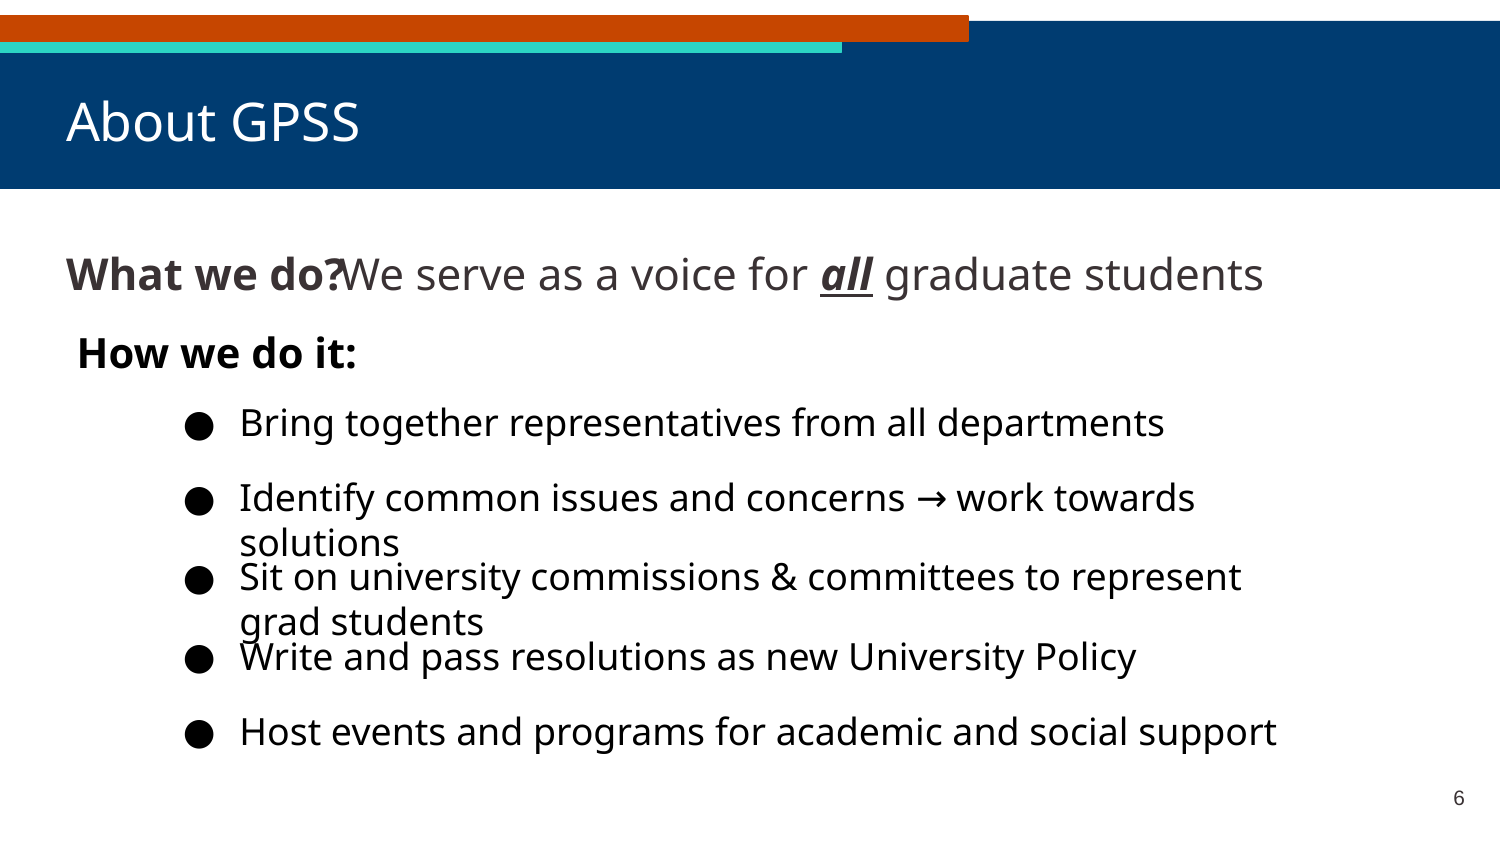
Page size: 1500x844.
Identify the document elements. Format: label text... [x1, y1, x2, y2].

text_box Sit on university commissions & committees to represent grad students [149, 538, 1324, 617]
text_box Identify common issues and concerns → work towards solutions [149, 459, 1324, 538]
text_box We serve as a voice for all graduate students [324, 235, 1449, 376]
text_box Host events and programs for academic and social support [149, 693, 1324, 768]
text_box How we do it: [61, 311, 1236, 392]
text_box Write and pass resolutions as new University Policy [149, 617, 1324, 693]
slide_number ‹#› [1389, 764, 1480, 830]
title About GPSS [51, 72, 1449, 167]
list What we do? [51, 235, 324, 407]
text_box Bring together representatives from all departments [149, 383, 1324, 459]
